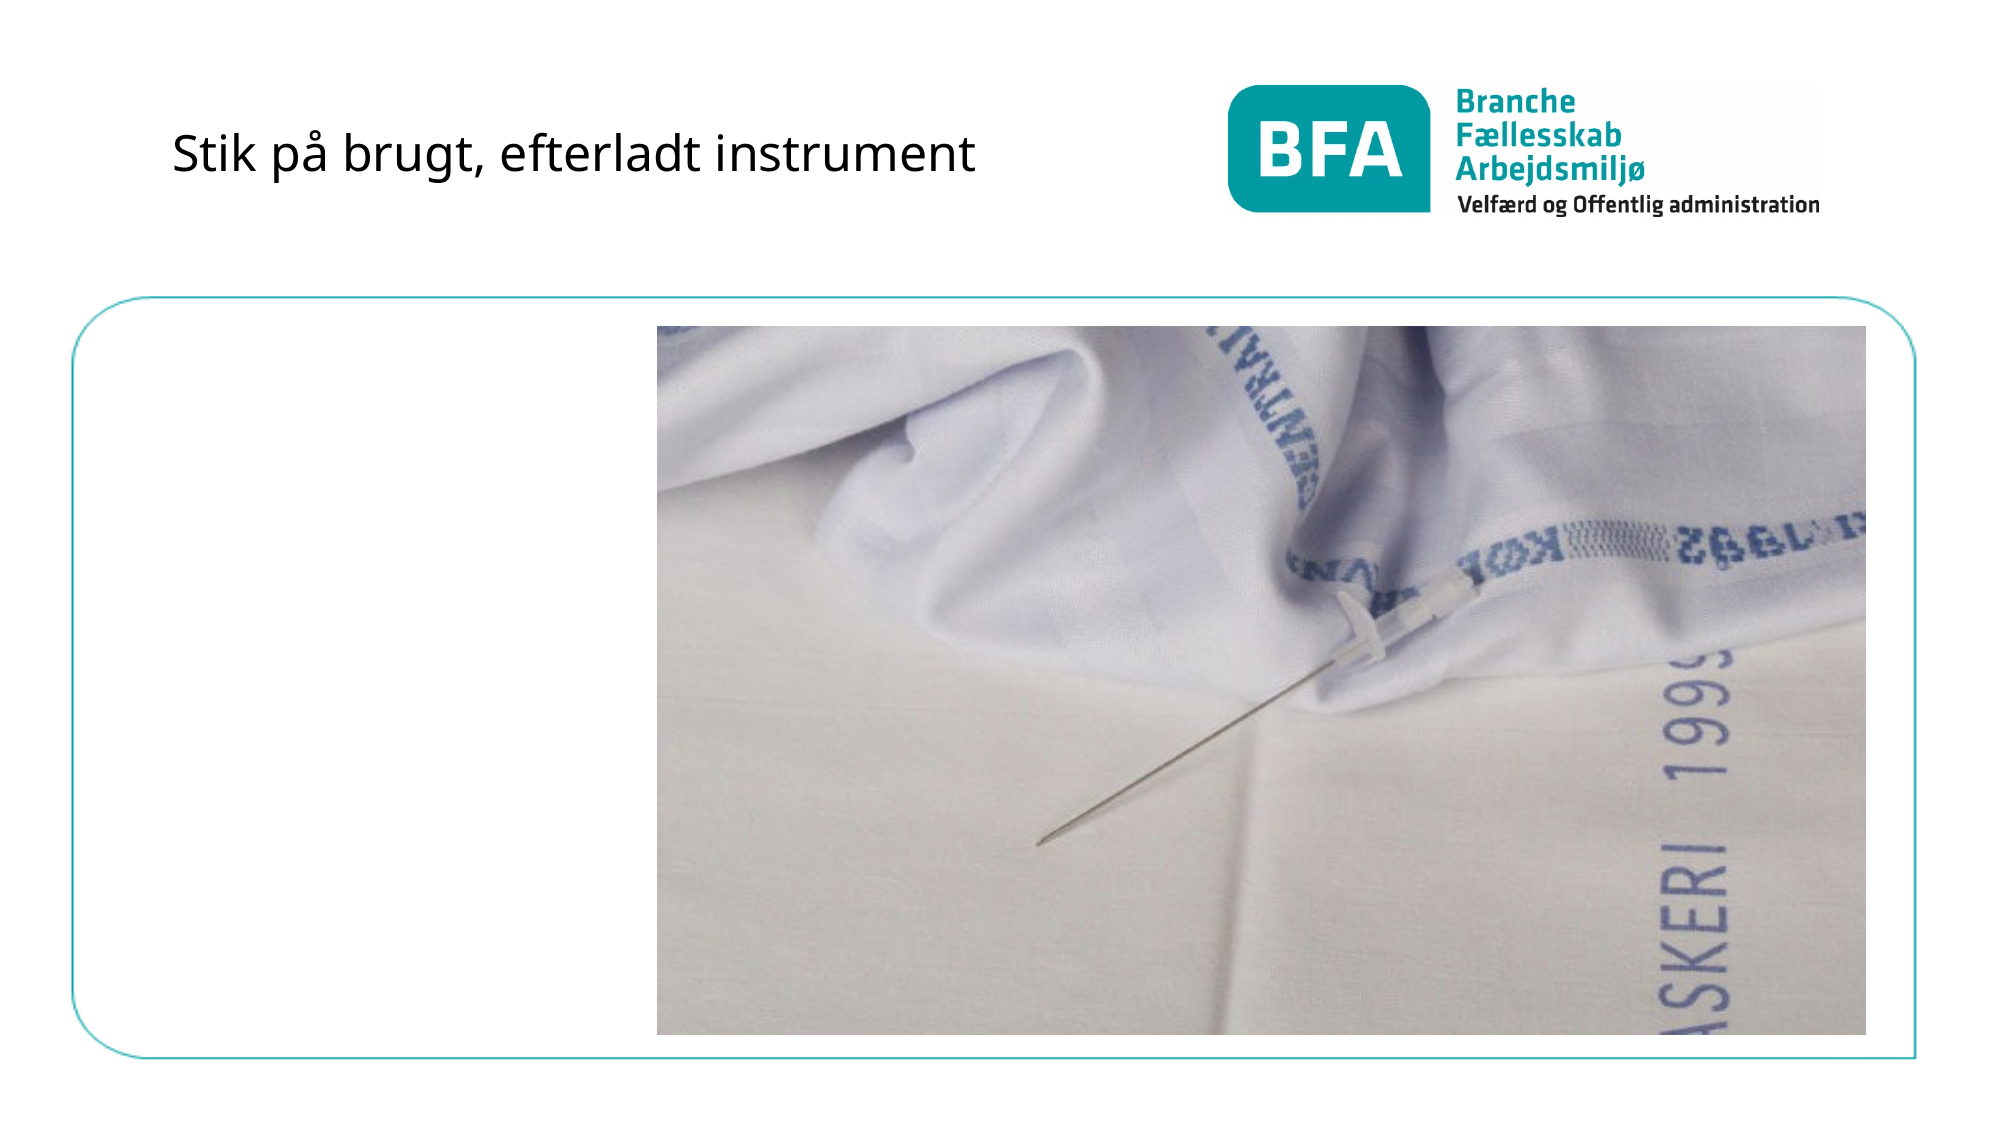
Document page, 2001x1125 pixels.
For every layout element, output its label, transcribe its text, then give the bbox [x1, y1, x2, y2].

title Stik på brugt, efterladt instrument [157, 70, 1026, 232]
picture [1228, 85, 1819, 217]
picture [70, 295, 1925, 1063]
